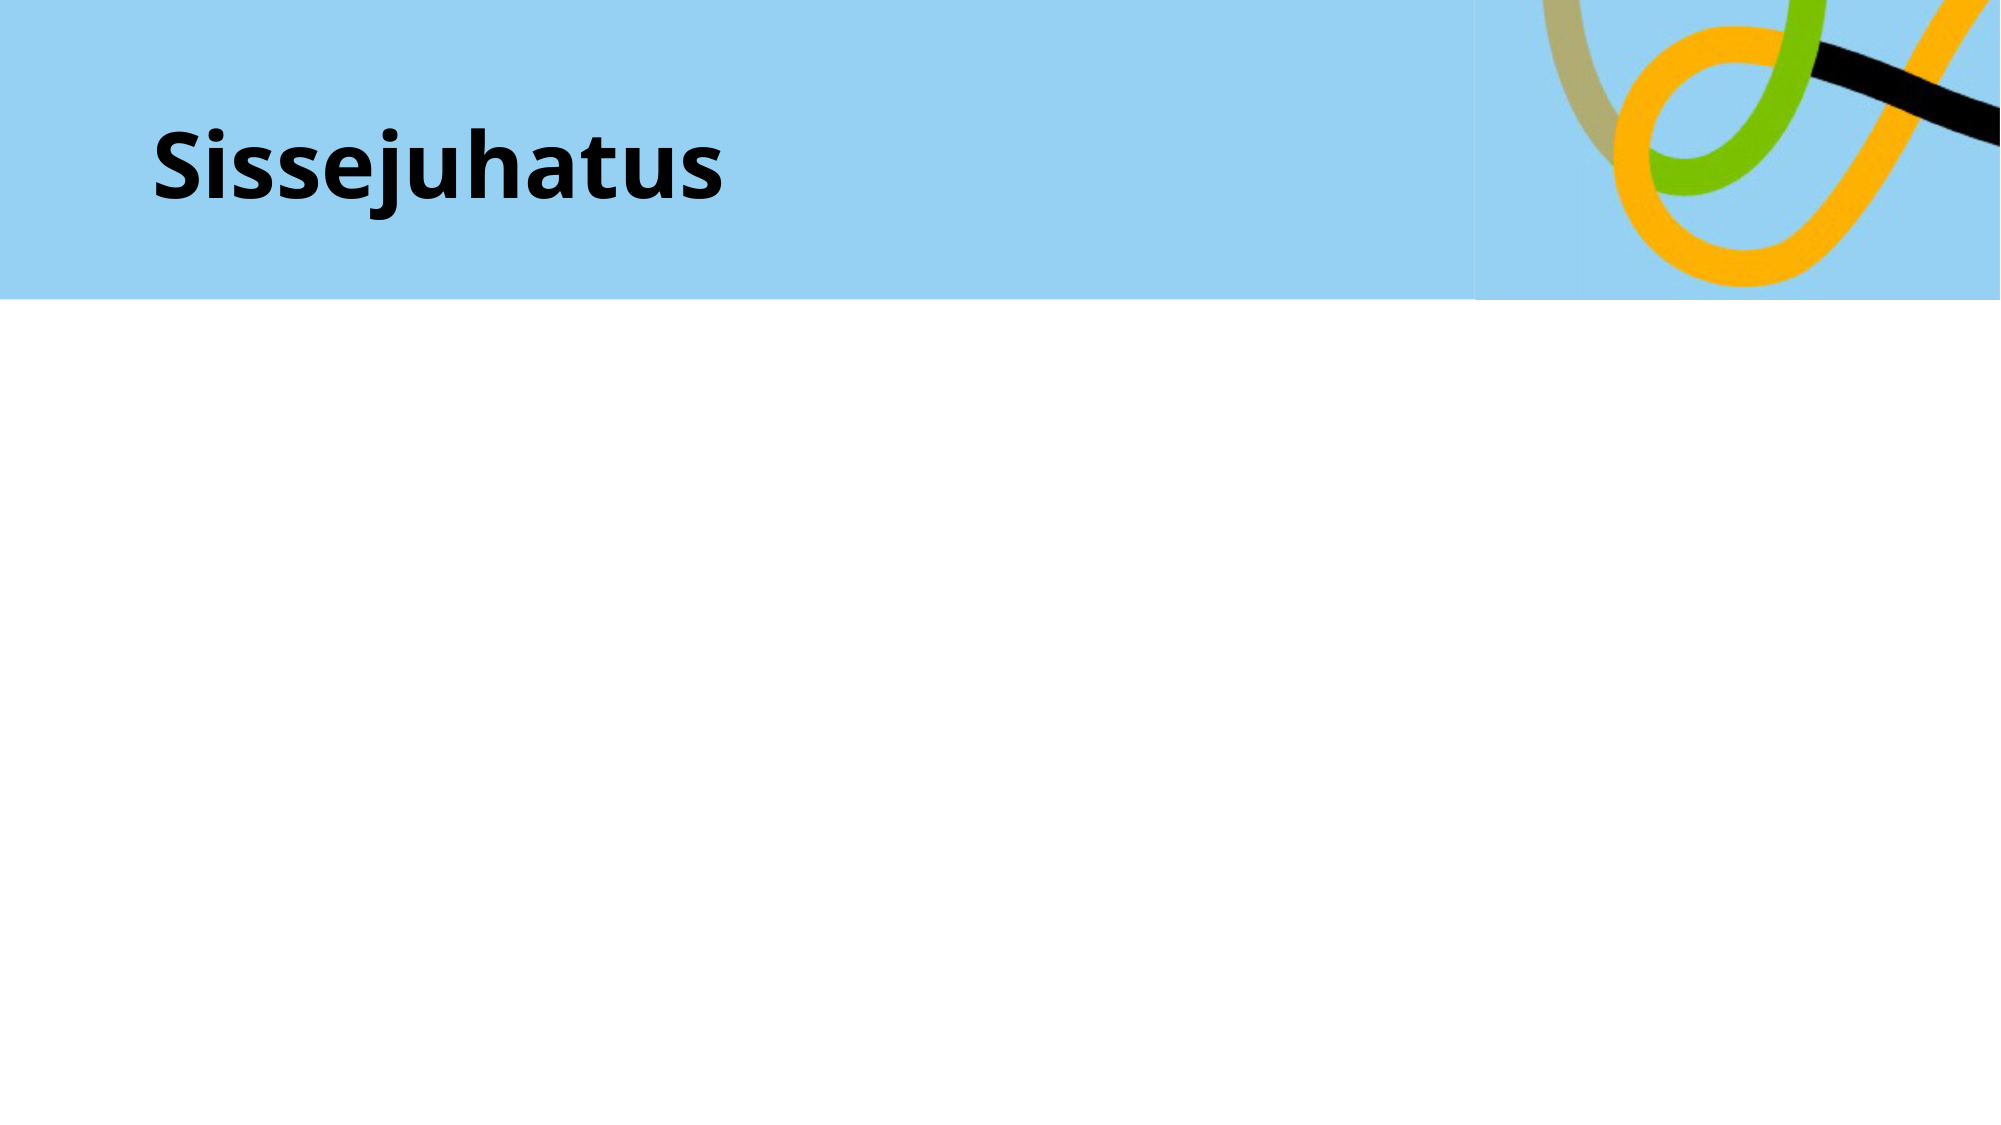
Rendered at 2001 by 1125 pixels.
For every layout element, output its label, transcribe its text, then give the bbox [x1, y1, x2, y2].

picture [1475, 0, 1999, 300]
title Sissejuhatus [137, 59, 1863, 278]
